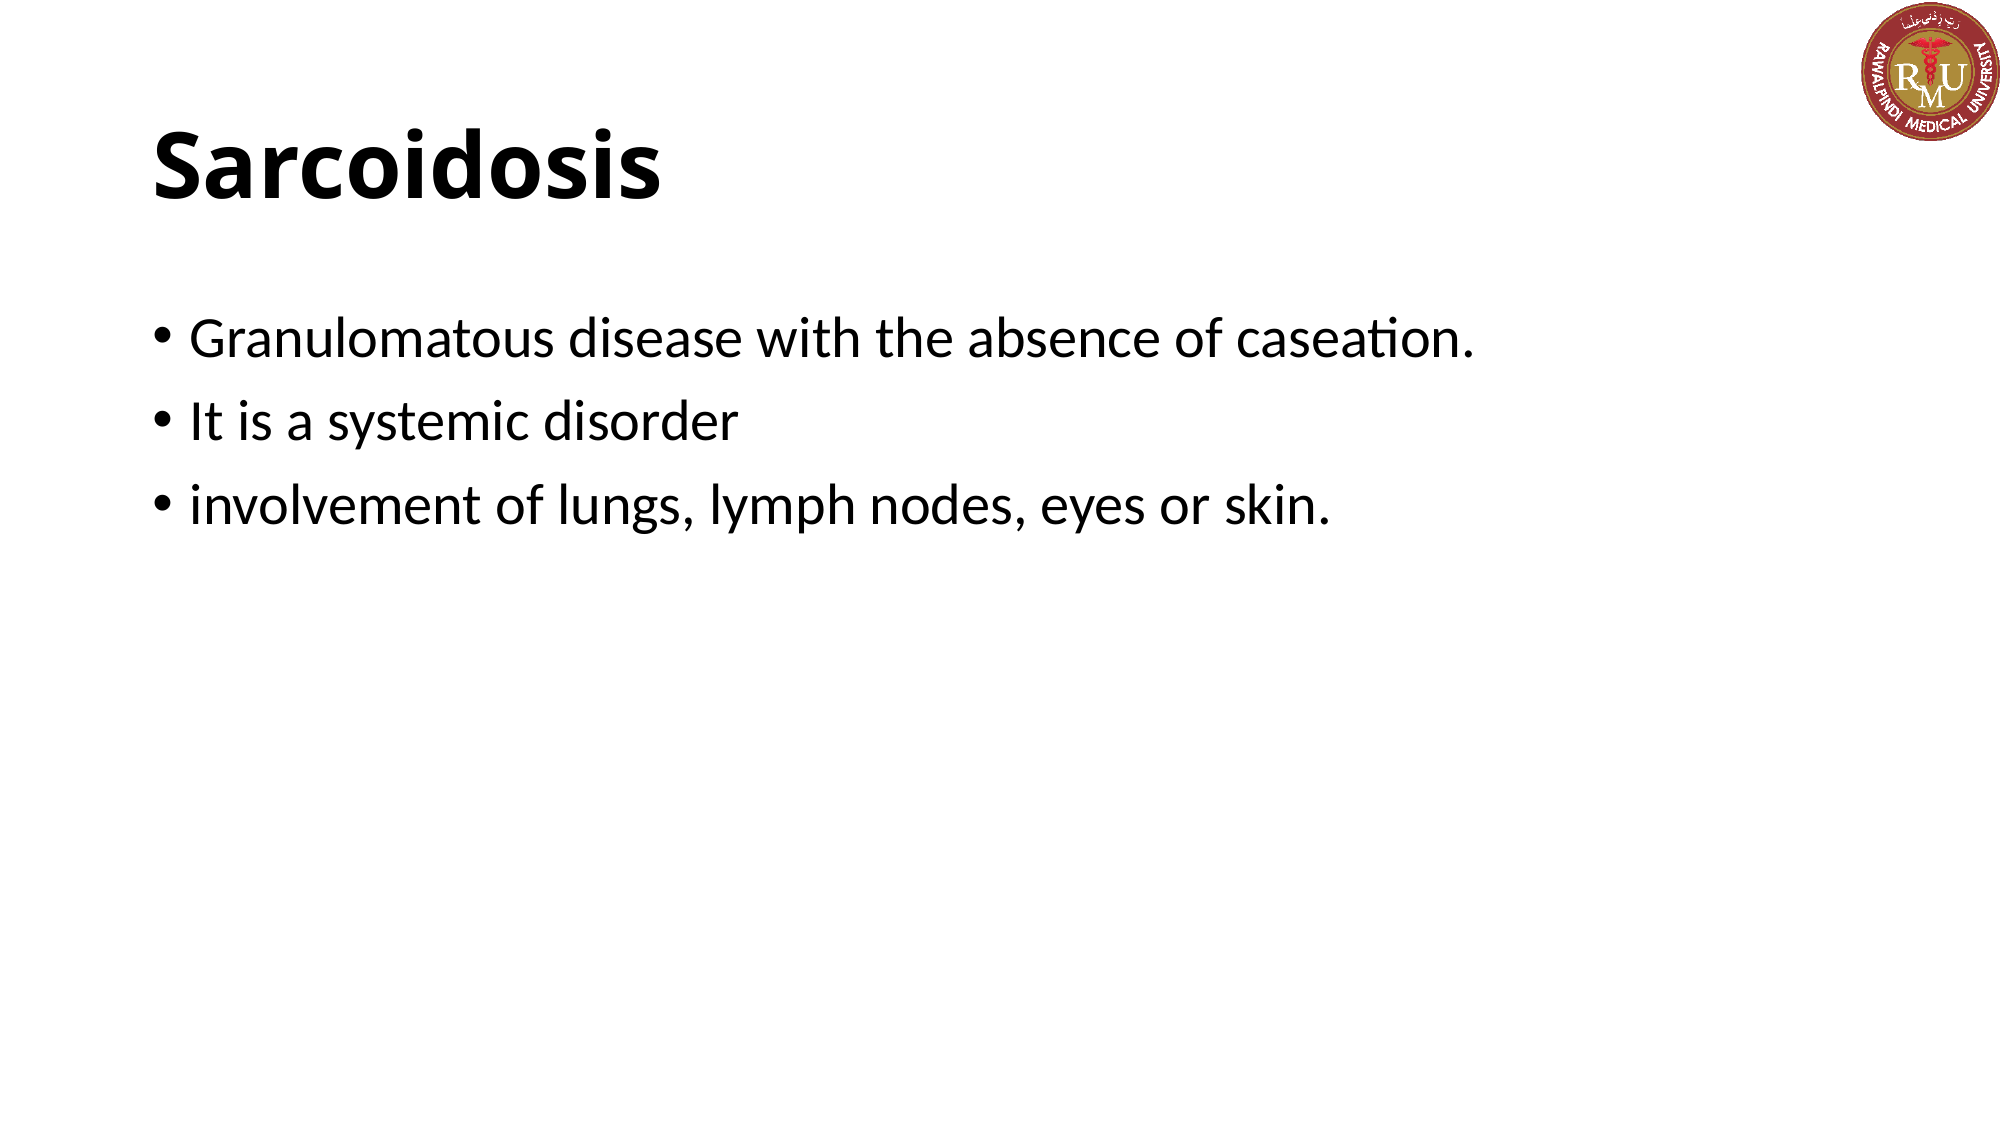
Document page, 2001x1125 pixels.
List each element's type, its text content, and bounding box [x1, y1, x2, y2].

list Granulomatous disease with the absence of caseation. It is a systemic disorder involvement of lungs, lymph nodes, eyes or skin. [137, 299, 1863, 1014]
picture [1853, 2, 2000, 141]
title Sarcoidosis [137, 59, 1863, 278]
